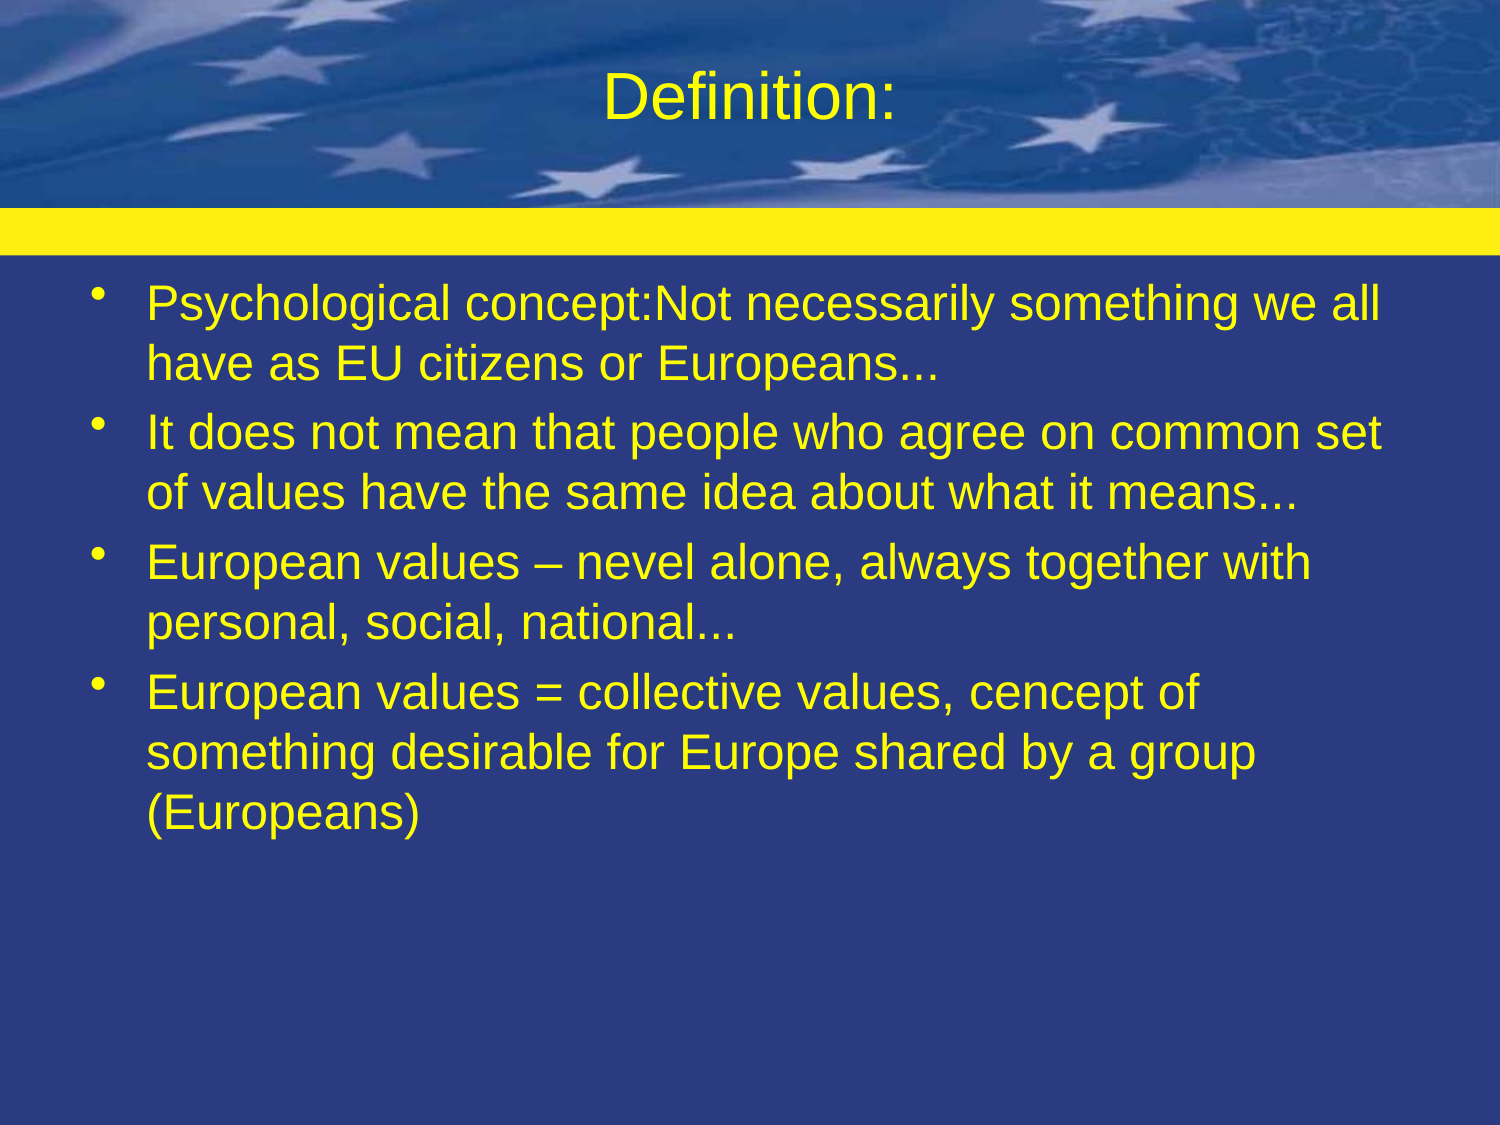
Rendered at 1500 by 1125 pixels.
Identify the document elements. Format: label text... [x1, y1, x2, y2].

list Psychological concept:Not necessarily something we all have as EU citizens or Europeans... It does not mean that people who agree on common set of values have the same idea about what it means... European values – nevel alone, always together with personal, social, national... European values = collective values, cencept of something desirable for Europe shared by a group (Europeans) [75, 262, 1425, 1005]
title Definition: [75, 45, 1425, 233]
picture [0, 0, 1500, 208]
